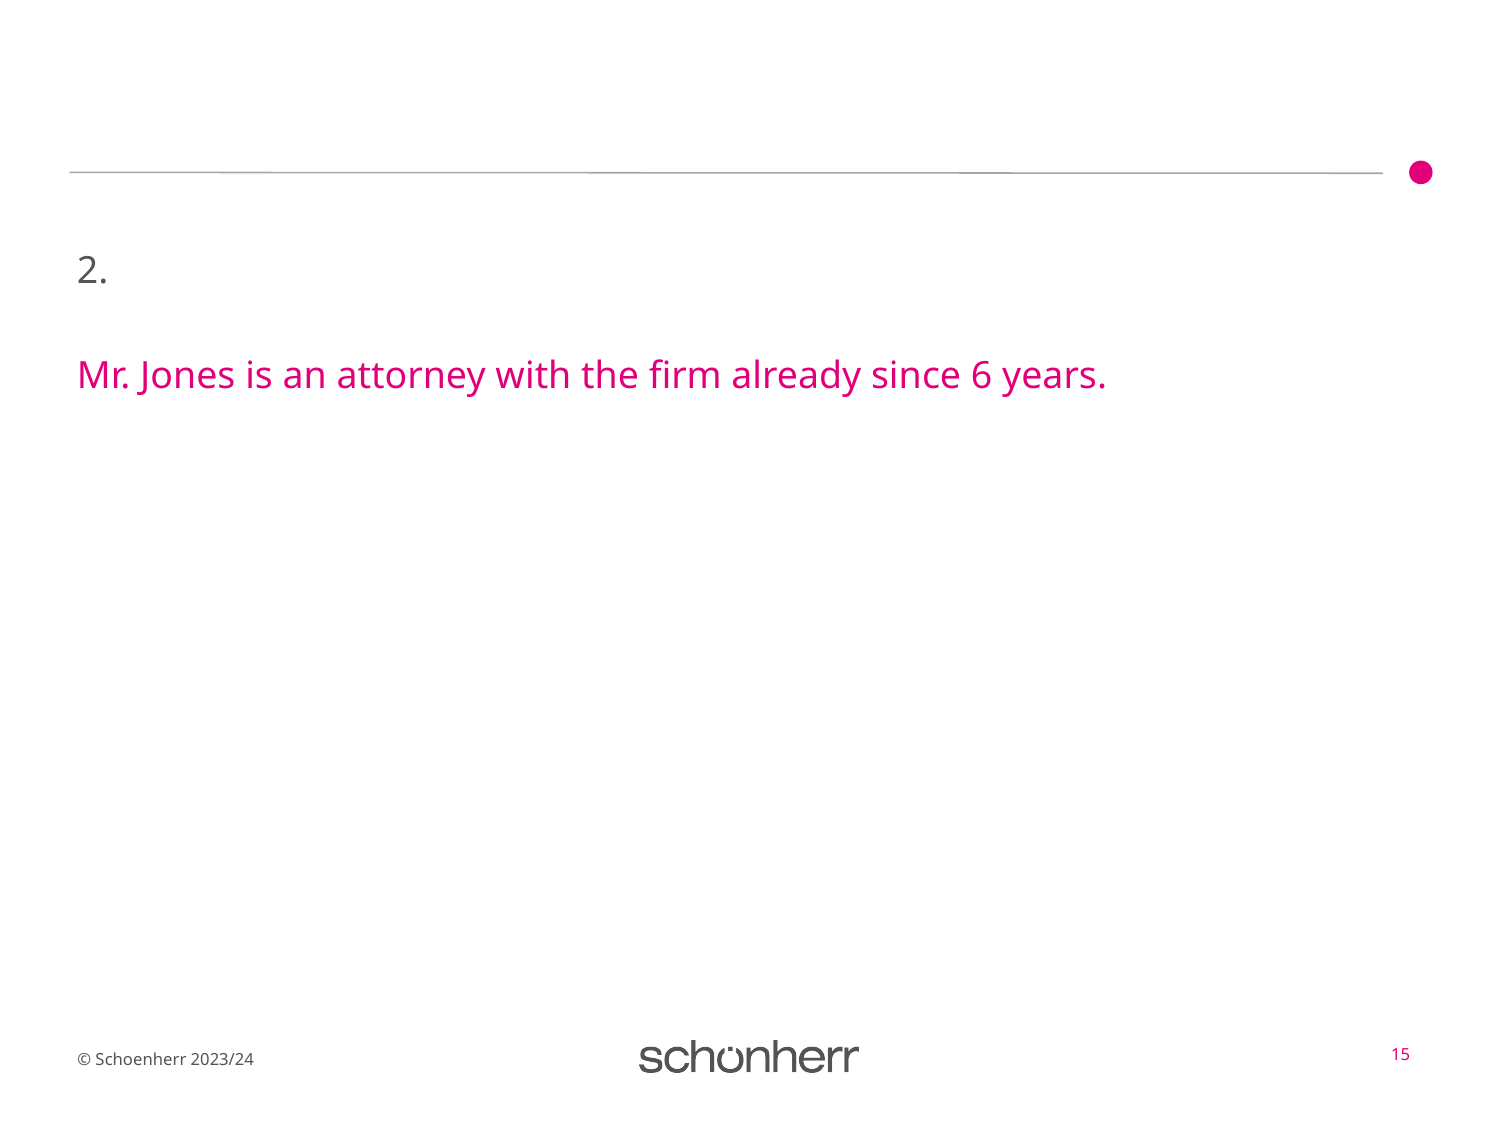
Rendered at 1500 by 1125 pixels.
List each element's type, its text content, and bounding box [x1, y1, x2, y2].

picture [639, 1040, 859, 1073]
list 2. Mr. Jones is an attorney with the firm already since 6 years. [62, 215, 1391, 953]
